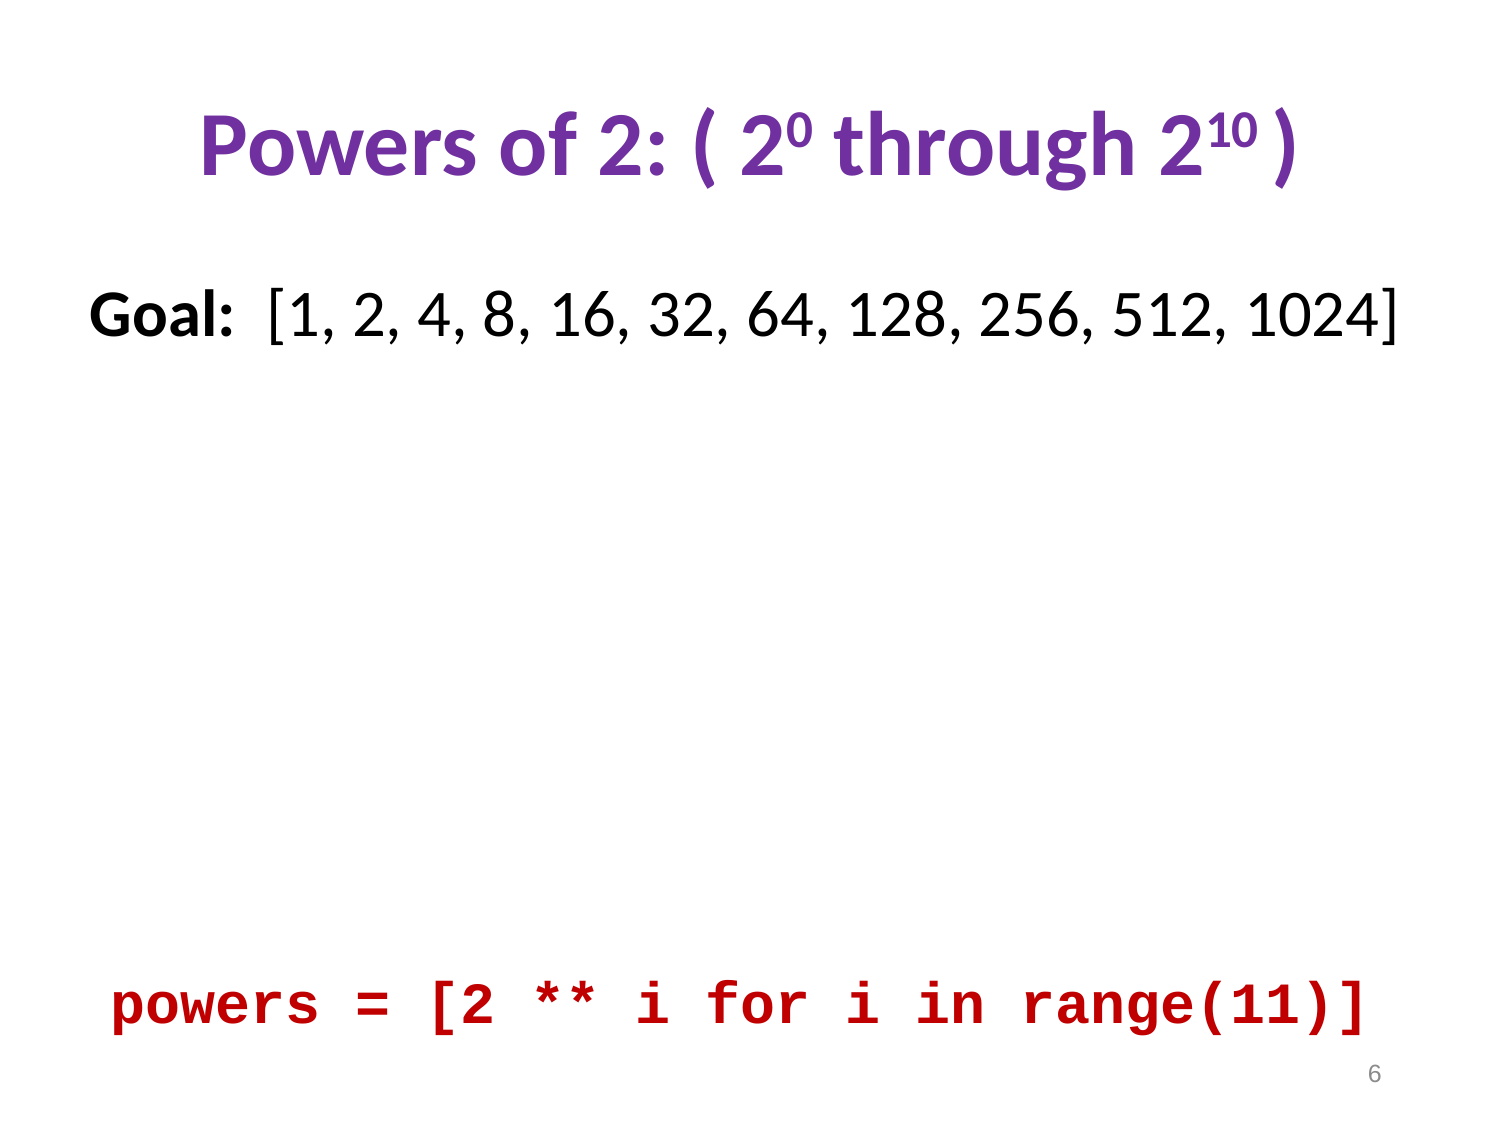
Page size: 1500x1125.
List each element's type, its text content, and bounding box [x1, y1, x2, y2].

text_box Powers of 2: ( 20 through 210 ) [74, 45, 1425, 233]
slide_number 6 [1059, 1042, 1397, 1103]
text_box powers = [2 ** i for i in range(11)] [95, 957, 1425, 1043]
text_box Goal: [1, 2, 4, 8, 16, 32, 64, 128, 256, 512, 1024] [74, 262, 1425, 1005]
